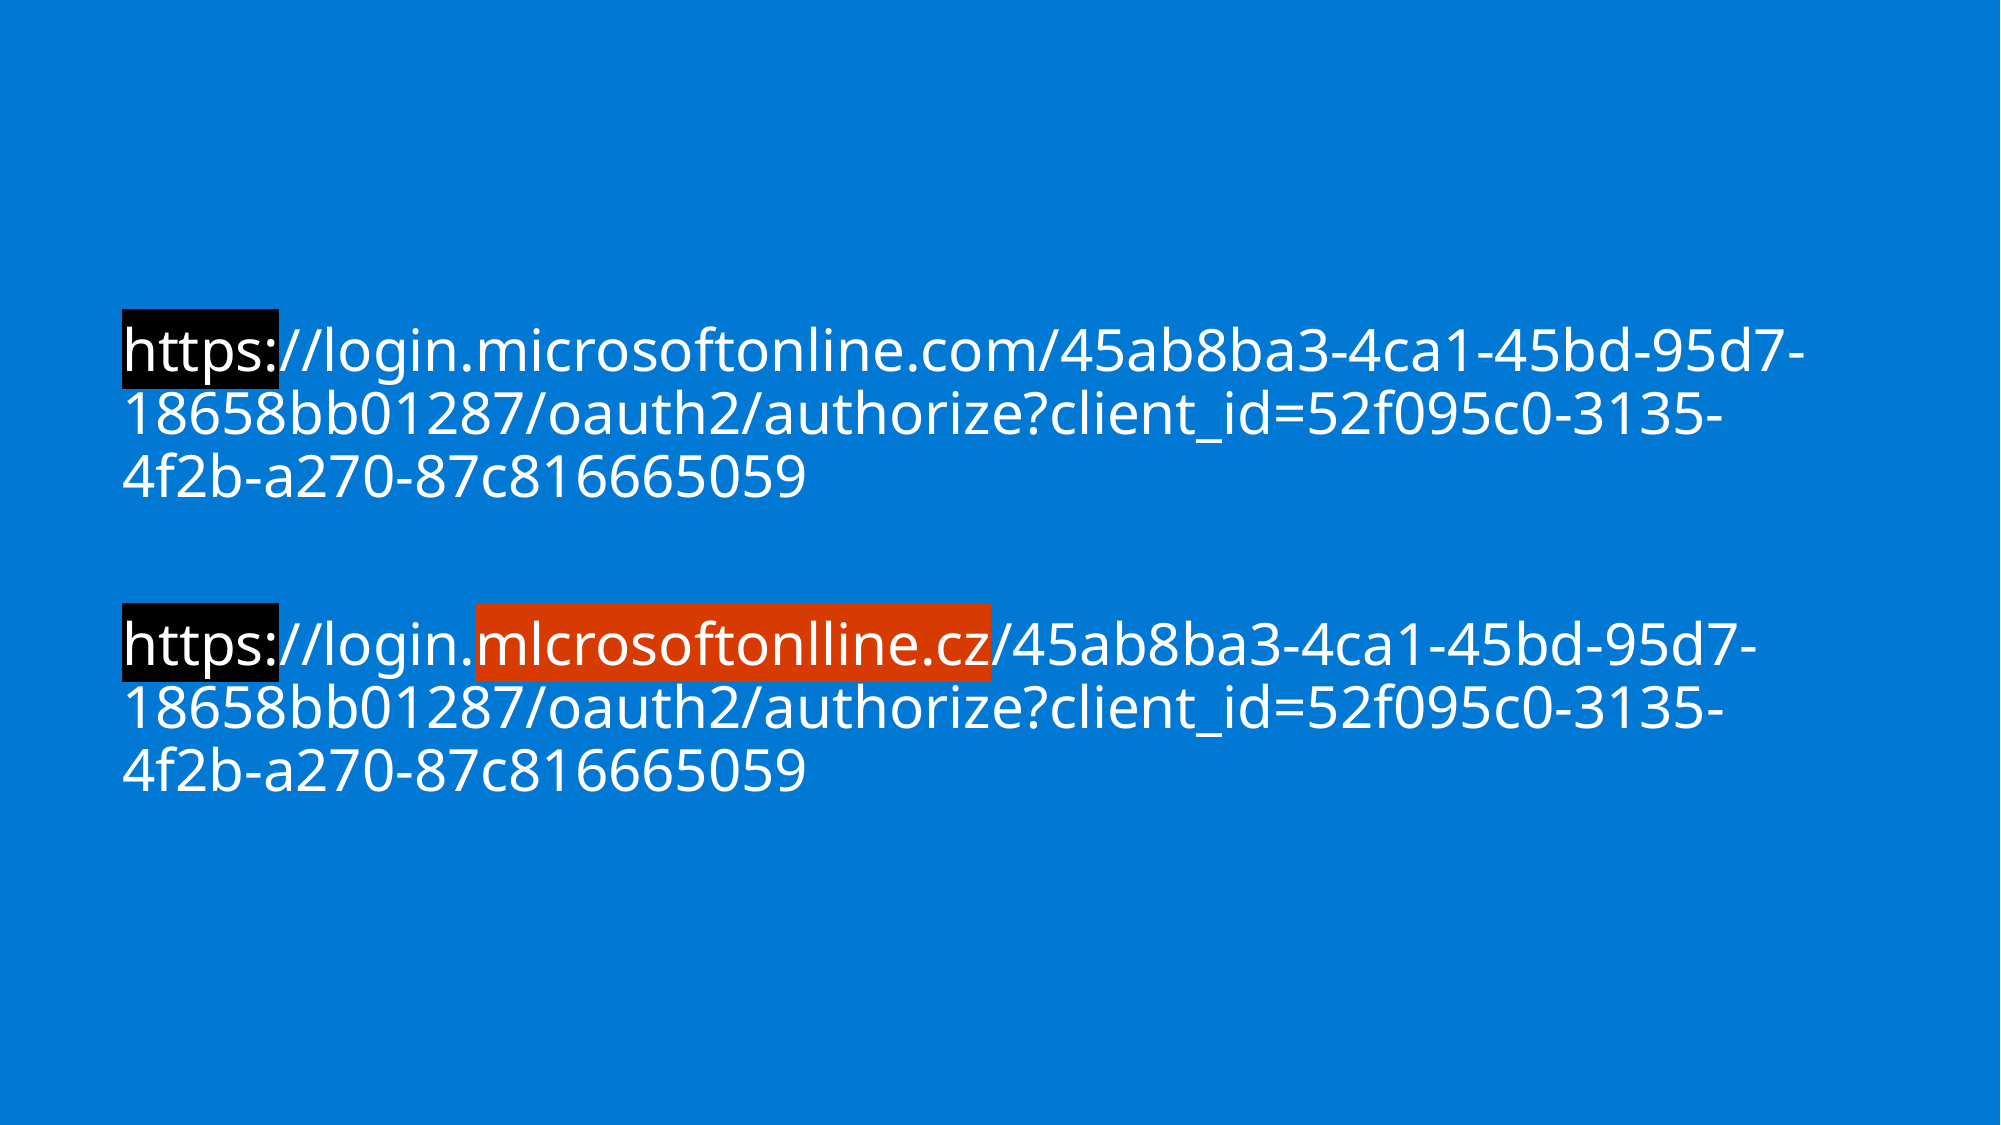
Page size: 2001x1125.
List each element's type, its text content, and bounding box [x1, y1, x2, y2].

list https://login.microsoftonline.com/45ab8ba3-4ca1-45bd-95d7-18658bb01287/oauth2/authorize?client_id=52f095c0-3135-4f2b-a270-87c816665059 https://login.mlcrosoftonlline.cz/45ab8ba3-4ca1-45bd-95d7-18658bb01287/oauth2/authorize?client_id=52f095c0-3135-4f2b-a270-87c816665059 [107, 202, 1829, 923]
